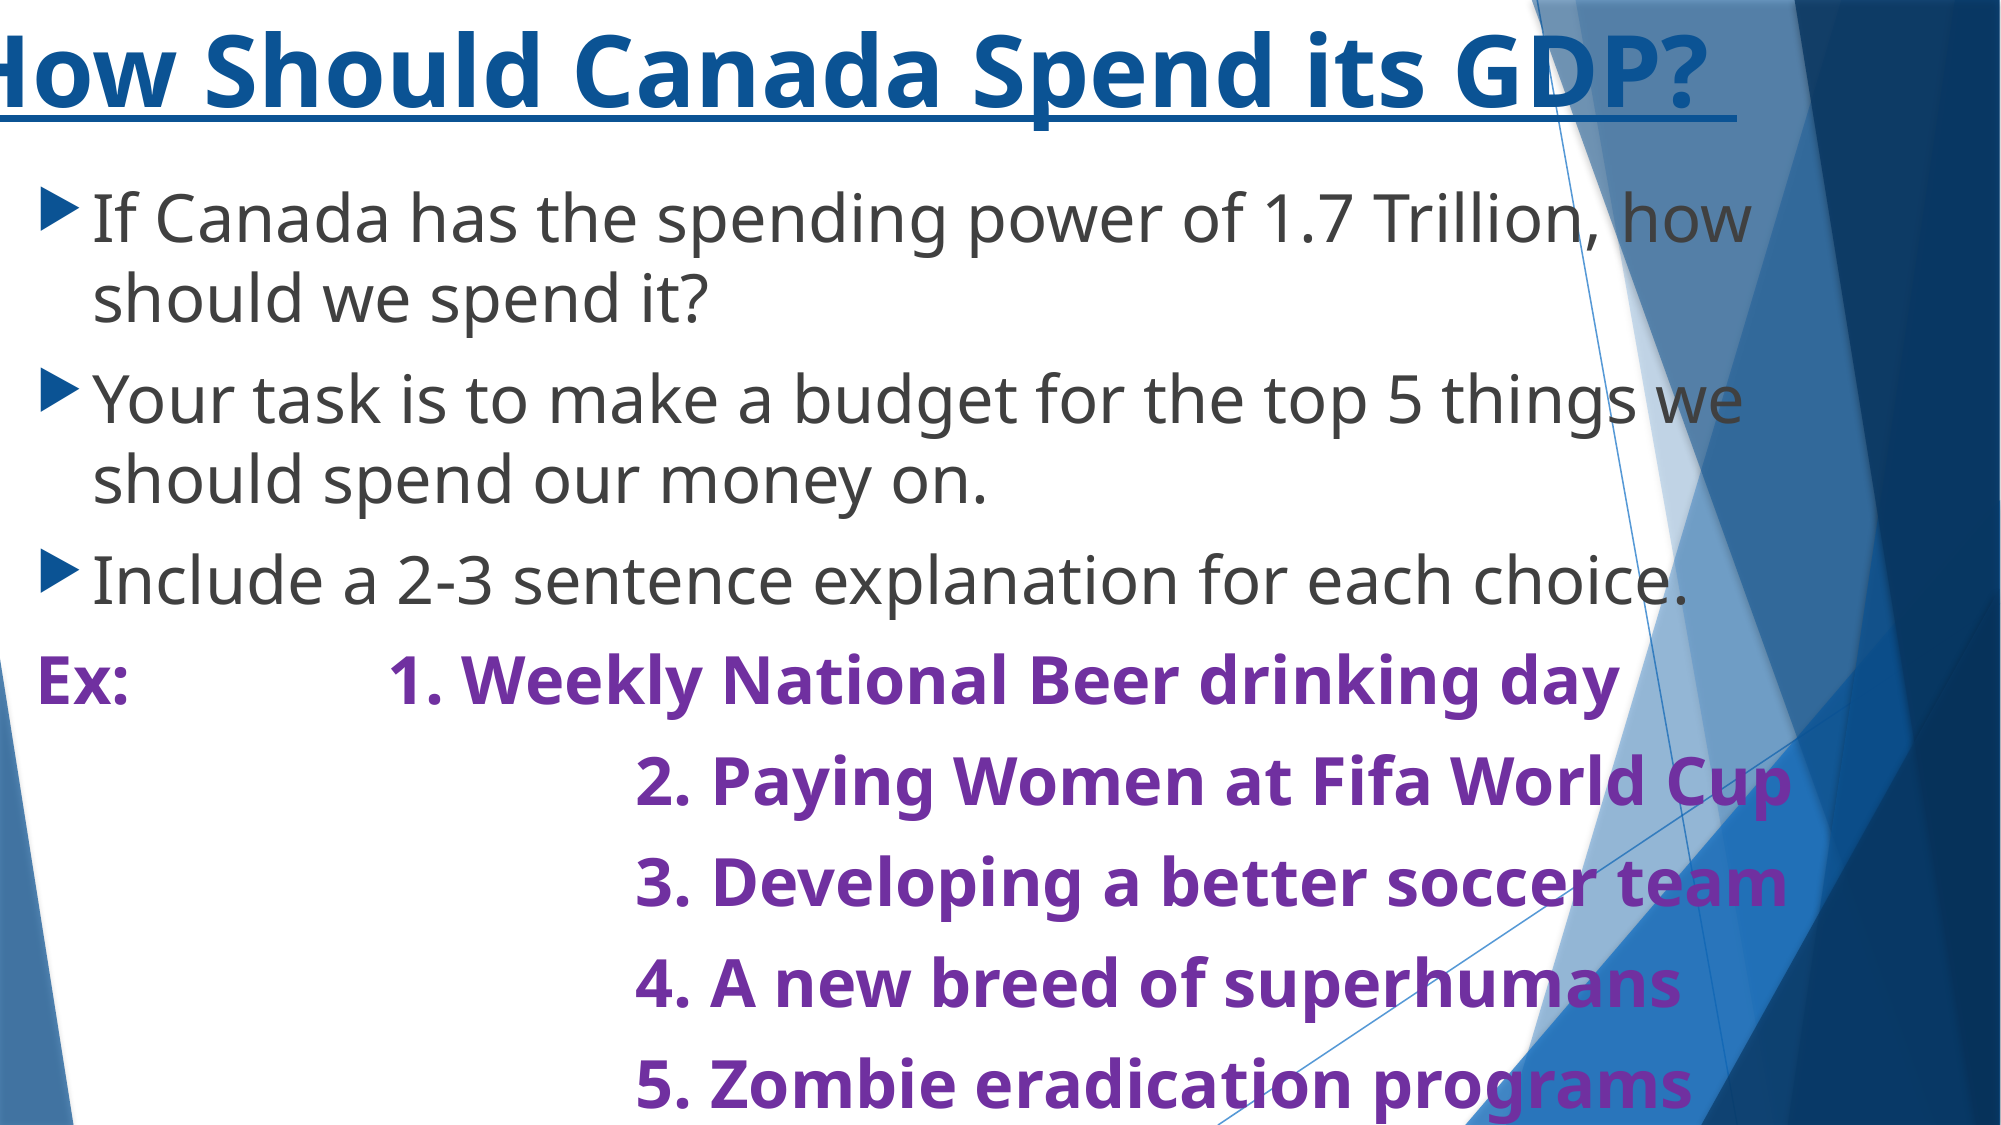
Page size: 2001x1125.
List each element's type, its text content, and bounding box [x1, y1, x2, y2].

title How Should Canada Spend its GDP? [0, 0, 1947, 217]
list If Canada has the spending power of 1.7 Trillion, how should we spend it? Your task is to make a budget for the top 5 things we should spend our money on. Include a 2-3 sentence explanation for each choice. Ex: 1. Weekly National Beer drinking day 2. Paying Women at Fifa World Cup 3. Developing a better soccer team 4. A new breed of superhumans 5. Zombie eradication programs [20, 168, 1851, 1099]
